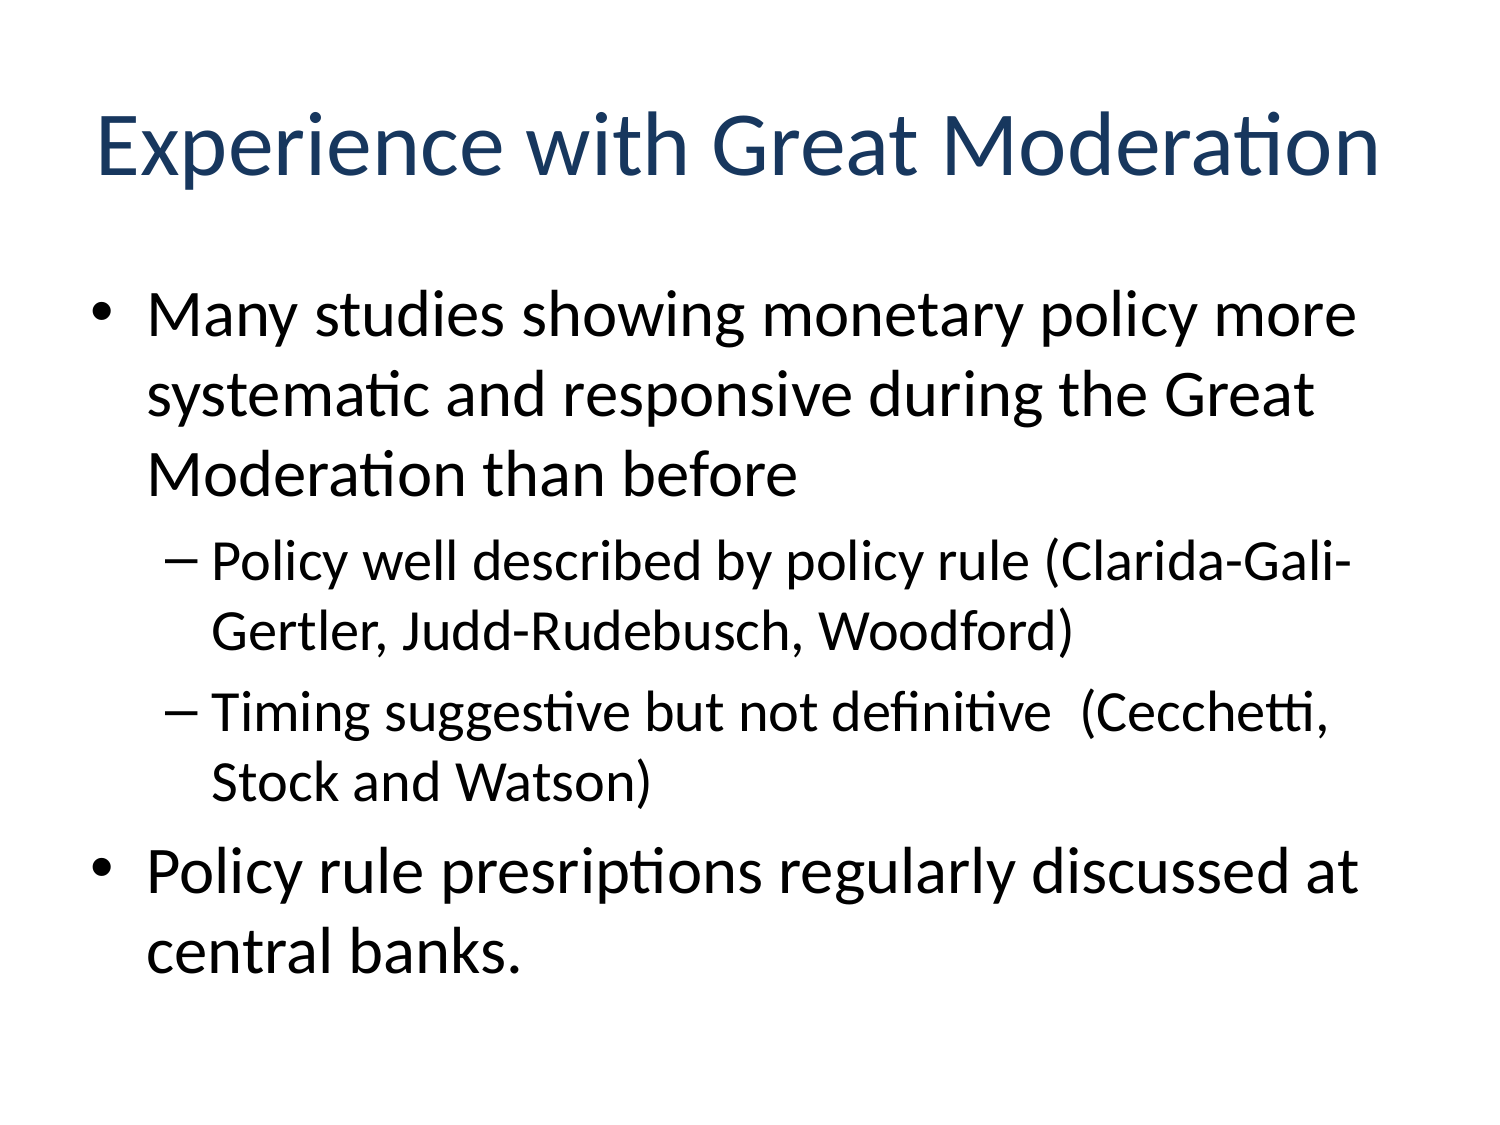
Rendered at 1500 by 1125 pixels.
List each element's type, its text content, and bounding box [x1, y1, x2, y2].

title Experience with Great Moderation [75, 45, 1425, 233]
list Many studies showing monetary policy more systematic and responsive during the Great Moderation than before Policy well described by policy rule (Clarida-Gali-Gertler, Judd-Rudebusch, Woodford) Timing suggestive but not definitive (Cecchetti, Stock and Watson) Policy rule presriptions regularly discussed at central banks. [75, 262, 1425, 1005]
